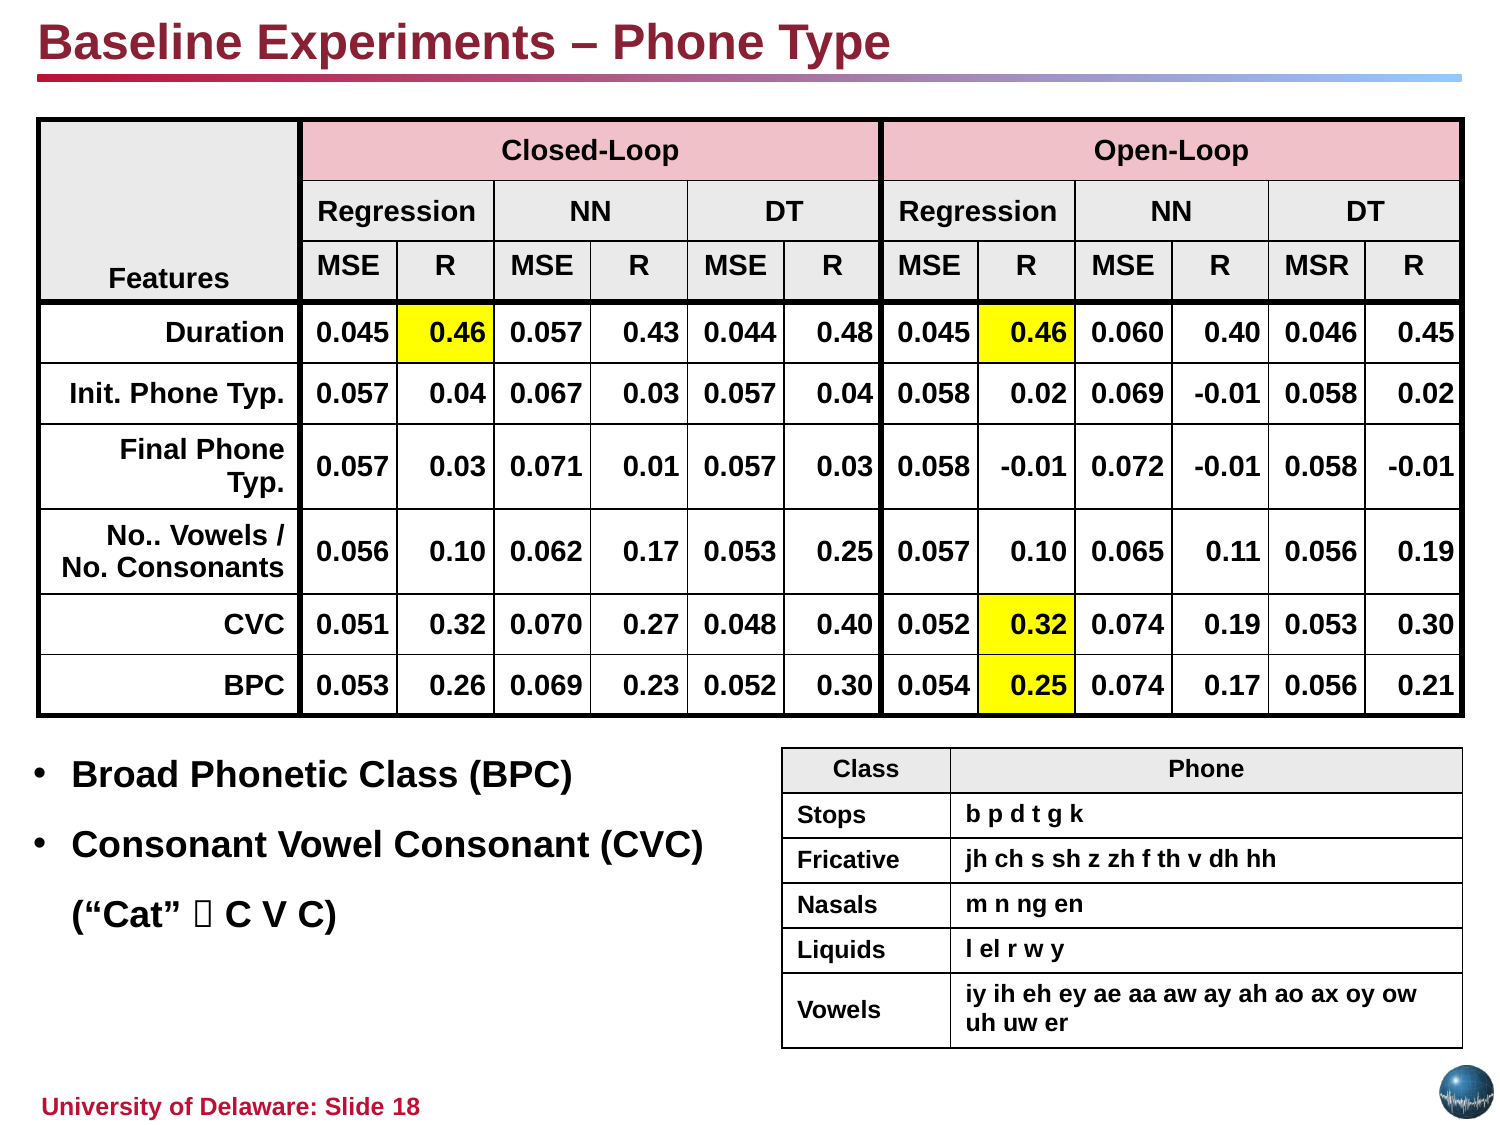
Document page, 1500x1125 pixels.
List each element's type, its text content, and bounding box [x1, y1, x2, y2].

table_cell 0.25 [979, 655, 1074, 713]
table_cell 0.071 [495, 425, 590, 508]
table_cell Regression [884, 181, 1074, 240]
table_cell 0.23 [591, 655, 687, 713]
table_cell MSE [688, 242, 783, 299]
table_cell R [979, 242, 1074, 299]
table_cell 0.046 [1269, 305, 1364, 362]
table_cell 0.10 [398, 510, 493, 593]
table_cell -0.01 [979, 425, 1074, 508]
table_cell -0.01 [1173, 425, 1268, 508]
table_cell 0.069 [495, 655, 590, 713]
table_cell Nasals [783, 884, 950, 927]
table_header Phone [951, 749, 1462, 792]
table_cell 0.32 [979, 595, 1074, 654]
table_cell Vowels [783, 974, 950, 1047]
table_cell Regression [303, 181, 493, 240]
table_cell Fricative [783, 839, 950, 882]
table_cell 0.40 [1173, 305, 1268, 362]
table_cell No.. Vowels / No. Consonants [41, 510, 297, 593]
table_cell MSR [1269, 242, 1364, 299]
table_cell 0.065 [1076, 510, 1171, 593]
table_cell R [785, 242, 878, 299]
table_cell 0.056 [1269, 510, 1364, 593]
table_cell 0.17 [1173, 655, 1268, 713]
table_cell 0.17 [591, 510, 687, 593]
table_cell Final Phone Typ. [41, 425, 297, 508]
table_cell DT [1269, 181, 1459, 240]
table_cell 0.053 [688, 510, 783, 593]
table_cell 0.067 [495, 364, 590, 423]
table_cell 0.044 [688, 305, 783, 362]
table_cell 0.062 [495, 510, 590, 593]
table_cell Init. Phone Typ. [41, 364, 297, 423]
table_cell 0.02 [1366, 364, 1459, 423]
table_cell 0.056 [1269, 655, 1364, 713]
table_cell 0.19 [1366, 510, 1459, 593]
table_cell Duration [41, 305, 297, 362]
table_cell 0.32 [398, 595, 493, 654]
table_cell 0.45 [1366, 305, 1459, 362]
picture [1439, 1065, 1494, 1119]
table_cell 0.03 [398, 425, 493, 508]
table_cell l el r w y [951, 929, 1462, 972]
table_cell 0.051 [303, 595, 396, 654]
table_cell 0.058 [1269, 364, 1364, 423]
table_cell MSE [1076, 242, 1171, 299]
table_cell 0.057 [495, 305, 590, 362]
table_cell 0.045 [884, 305, 977, 362]
table_cell 0.26 [398, 655, 493, 713]
table_cell 0.058 [1269, 425, 1364, 508]
table_cell R [1173, 242, 1268, 299]
table_cell 0.060 [1076, 305, 1171, 362]
table_cell 0.03 [785, 425, 878, 508]
table_cell 0.058 [884, 364, 977, 423]
table_cell 0.21 [1366, 655, 1459, 713]
table_cell 0.058 [884, 425, 977, 508]
table_header Features [41, 122, 297, 299]
table_cell 0.057 [688, 425, 783, 508]
table_cell BPC [41, 655, 297, 713]
text_box Broad Phonetic Class (BPC) Consonant Vowel Consonant (CVC) (“Cat”  C V C) [33, 749, 781, 884]
table_cell 0.46 [979, 305, 1074, 362]
table_cell MSE [303, 242, 396, 299]
table_cell R [1366, 242, 1459, 299]
table_cell R [591, 242, 687, 299]
table_cell Stops [783, 794, 950, 837]
table_cell 0.057 [884, 510, 977, 593]
table_cell m n ng en [951, 884, 1462, 927]
table_cell 0.01 [591, 425, 687, 508]
table_cell 0.02 [979, 364, 1074, 423]
table_header Closed-Loop [303, 122, 878, 180]
table_header Open-Loop [884, 122, 1459, 180]
table_cell -0.01 [1173, 364, 1268, 423]
table_cell DT [688, 181, 878, 240]
table_cell MSE [884, 242, 977, 299]
table_cell 0.11 [1173, 510, 1268, 593]
table_cell 0.19 [1173, 595, 1268, 654]
table_cell 0.25 [785, 510, 878, 593]
table_cell 0.40 [785, 595, 878, 654]
table_cell R [398, 242, 493, 299]
table_cell 0.057 [303, 364, 396, 423]
table_cell 0.056 [303, 510, 396, 593]
table_cell 0.054 [884, 655, 977, 713]
table_cell 0.03 [591, 364, 687, 423]
table_cell 0.46 [398, 305, 493, 362]
table_cell 0.074 [1076, 595, 1171, 654]
table_cell 0.10 [979, 510, 1074, 593]
table_cell 0.070 [495, 595, 590, 654]
table_cell 0.04 [398, 364, 493, 423]
table_cell 0.074 [1076, 655, 1171, 713]
table_cell b p d t g k [951, 794, 1462, 837]
table_cell 0.052 [884, 595, 977, 654]
table_cell Liquids [783, 929, 950, 972]
table_cell MSE [495, 242, 590, 299]
table_cell 0.052 [688, 655, 783, 713]
table_cell 0.04 [785, 364, 878, 423]
table_cell 0.045 [303, 305, 396, 362]
table_cell CVC [41, 595, 297, 654]
table_cell 0.053 [1269, 595, 1364, 654]
table_cell 0.30 [1366, 595, 1459, 654]
table_cell iy ih eh ey ae aa aw ay ah ao ax oy ow uh uw er [951, 974, 1462, 1047]
table_cell 0.43 [591, 305, 687, 362]
text_box Baseline Experiments – Phone Type [37, 9, 1460, 70]
table_cell 0.27 [591, 595, 687, 654]
table_cell NN [1076, 181, 1268, 240]
table_cell 0.48 [785, 305, 878, 362]
table_cell 0.057 [688, 364, 783, 423]
table_cell -0.01 [1366, 425, 1459, 508]
table_cell NN [495, 181, 687, 240]
table_header Class [783, 749, 950, 792]
table_cell jh ch s sh z zh f th v dh hh [951, 839, 1462, 882]
table_cell 0.057 [303, 425, 396, 508]
table_cell 0.30 [785, 655, 878, 713]
table_cell 0.069 [1076, 364, 1171, 423]
table_cell 0.072 [1076, 425, 1171, 508]
table_cell 0.053 [303, 655, 396, 713]
table_cell 0.048 [688, 595, 783, 654]
